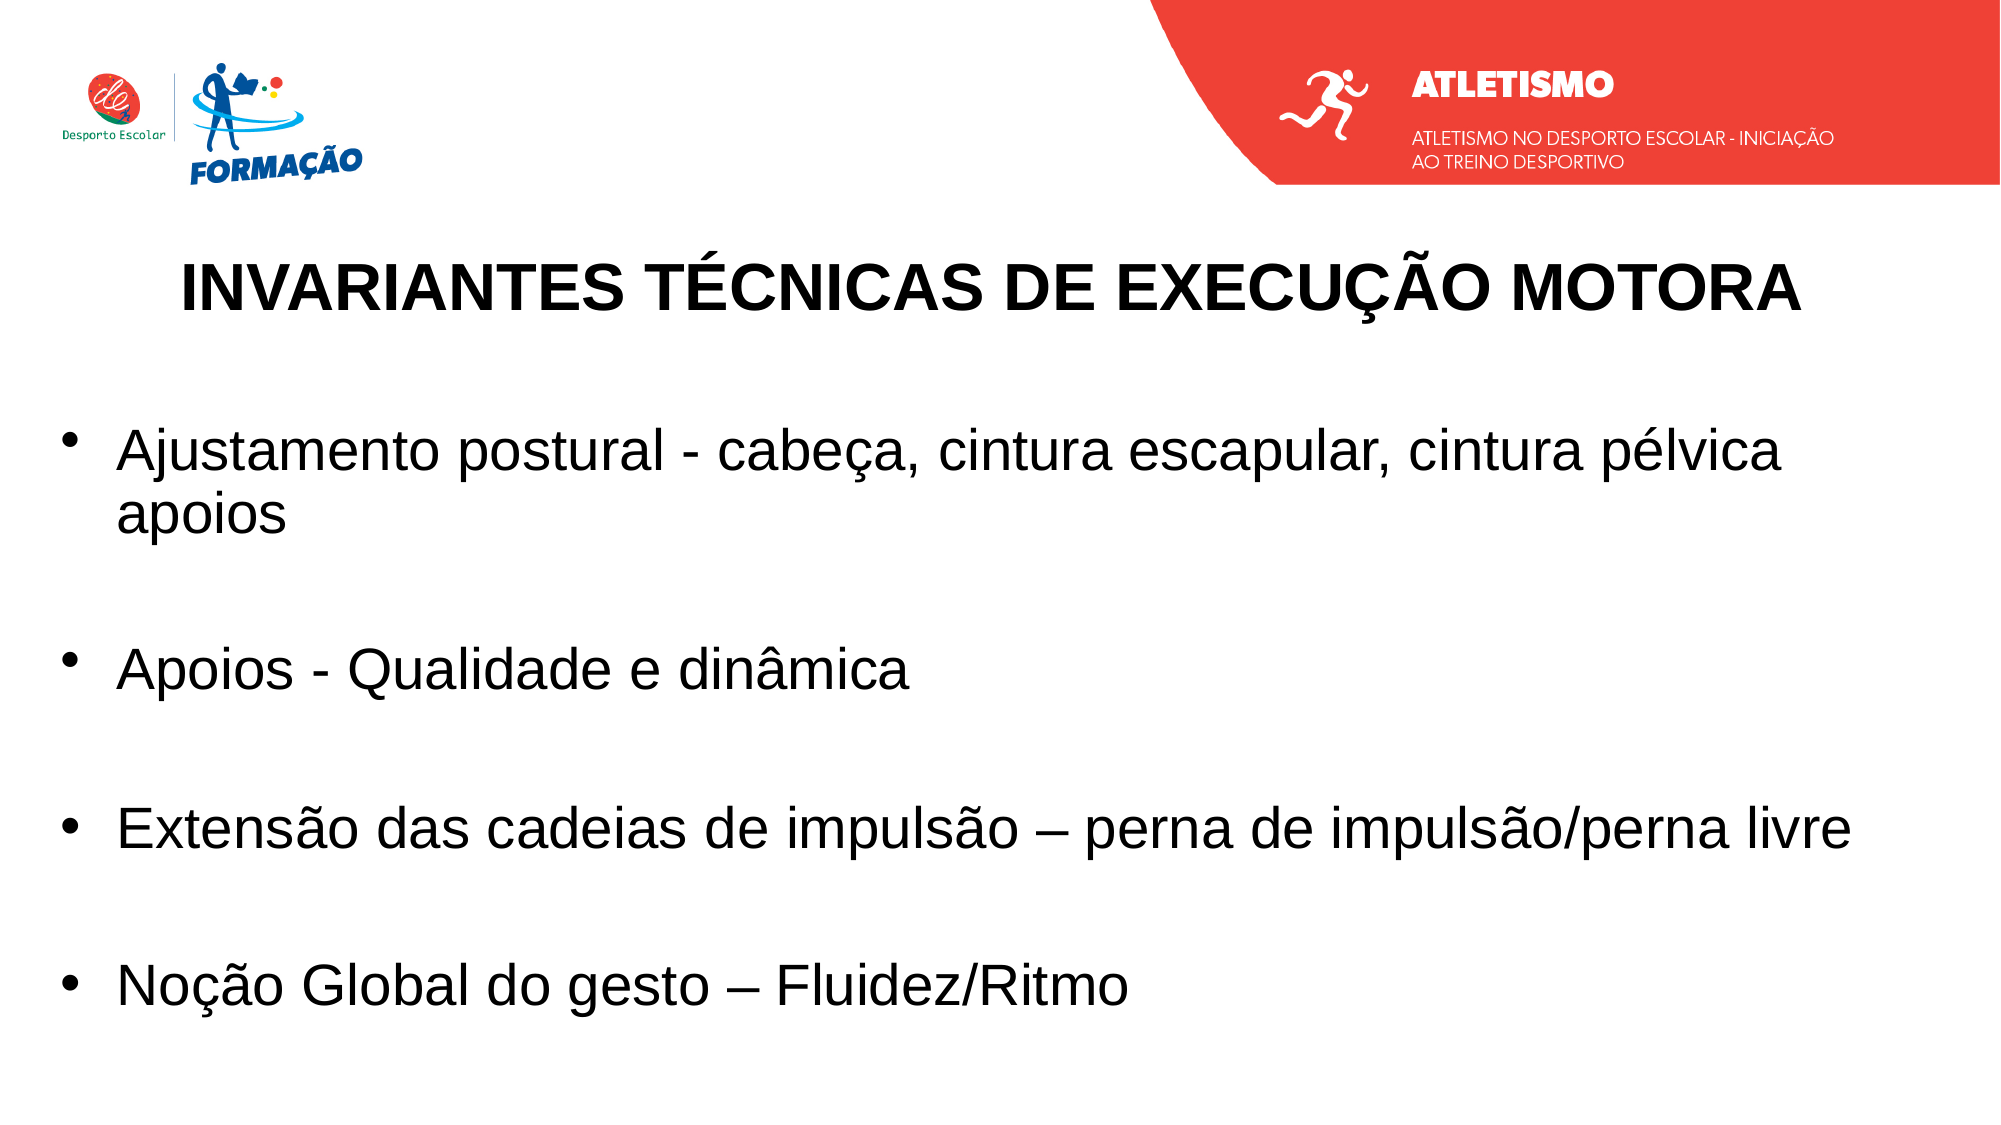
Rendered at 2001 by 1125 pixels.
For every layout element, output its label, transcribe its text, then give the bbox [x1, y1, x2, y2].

text_box INVARIANTES TÉCNICAS DE EXECUÇÃO MOTORA [178, 219, 1959, 325]
picture [0, 0, 2000, 1125]
text_box Ajustamento postural - cabeça, cintura escapular, cintura pélvica apoios Apoios - Qualidade e dinâmica Extensão das cadeias de impulsão – perna de impulsão/perna livre Noção Global do gesto – Fluidez/Ritmo [58, 408, 1988, 1017]
